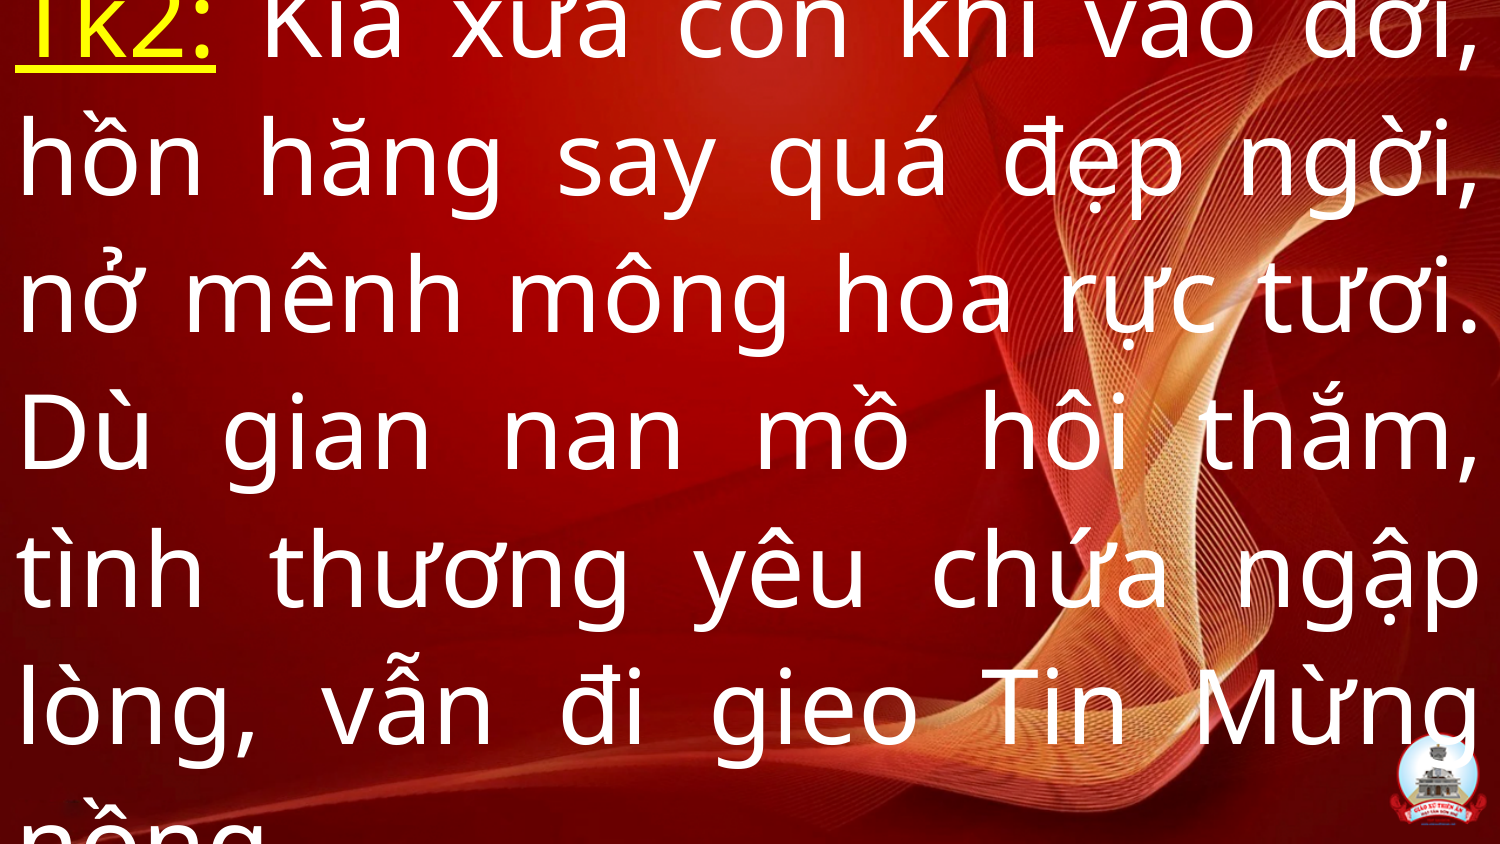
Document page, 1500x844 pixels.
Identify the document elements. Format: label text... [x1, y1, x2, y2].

title Tk2: Kìa xưa con khi vào đời, hồn hăng say quá đẹp ngời, nở mênh mông hoa rực tươi. Dù gian nan mồ hôi thắm, tình thương yêu chứa ngập lòng, vẫn đi gieo Tin Mừng nồng. [0, 0, 1500, 844]
